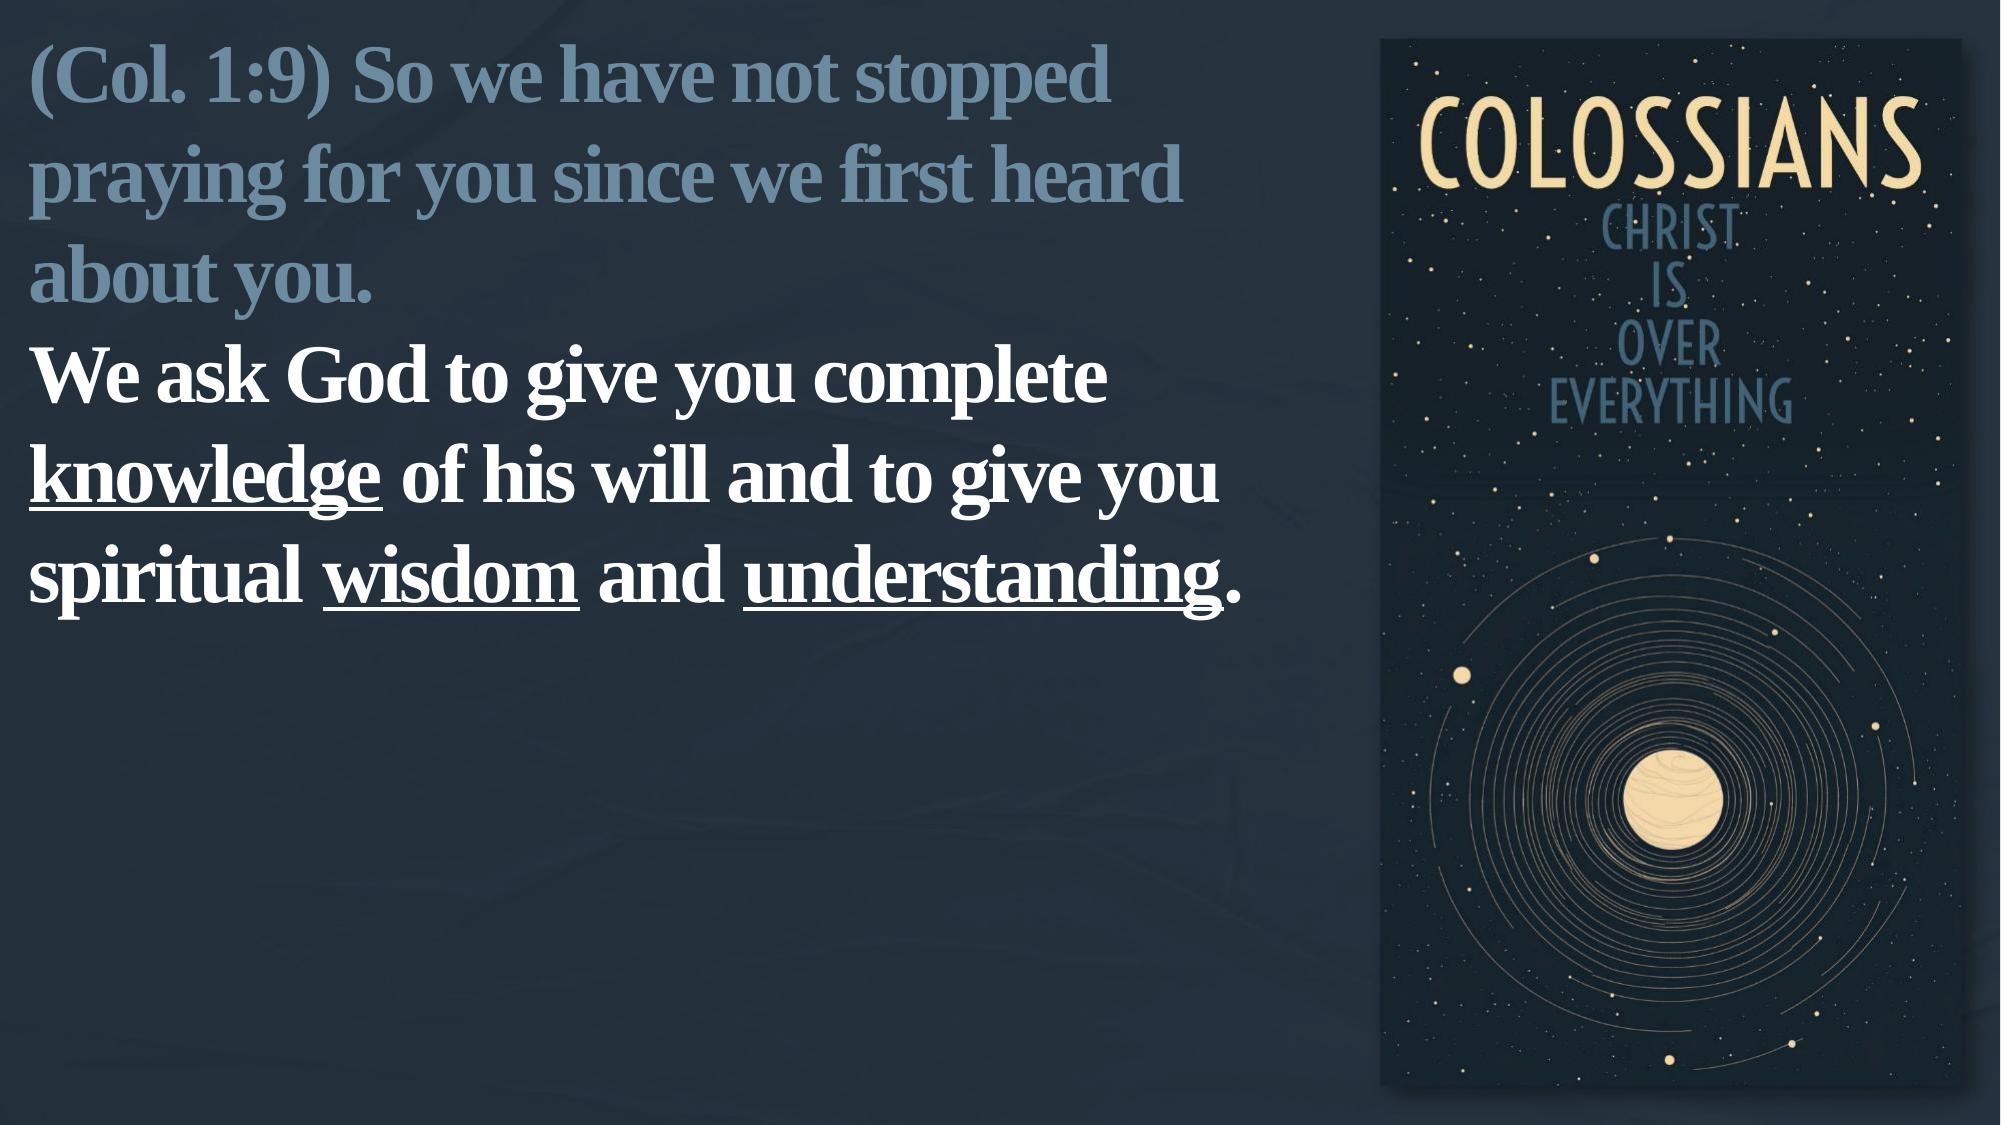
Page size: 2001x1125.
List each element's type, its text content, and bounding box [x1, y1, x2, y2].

picture [0, 0, 2001, 1125]
text_box (Col. 1:9) So we have not stopped praying for you since we first heard about you. We ask God to give you complete knowledge of his will and to give you spiritual wisdom and understanding. [13, 11, 1367, 627]
